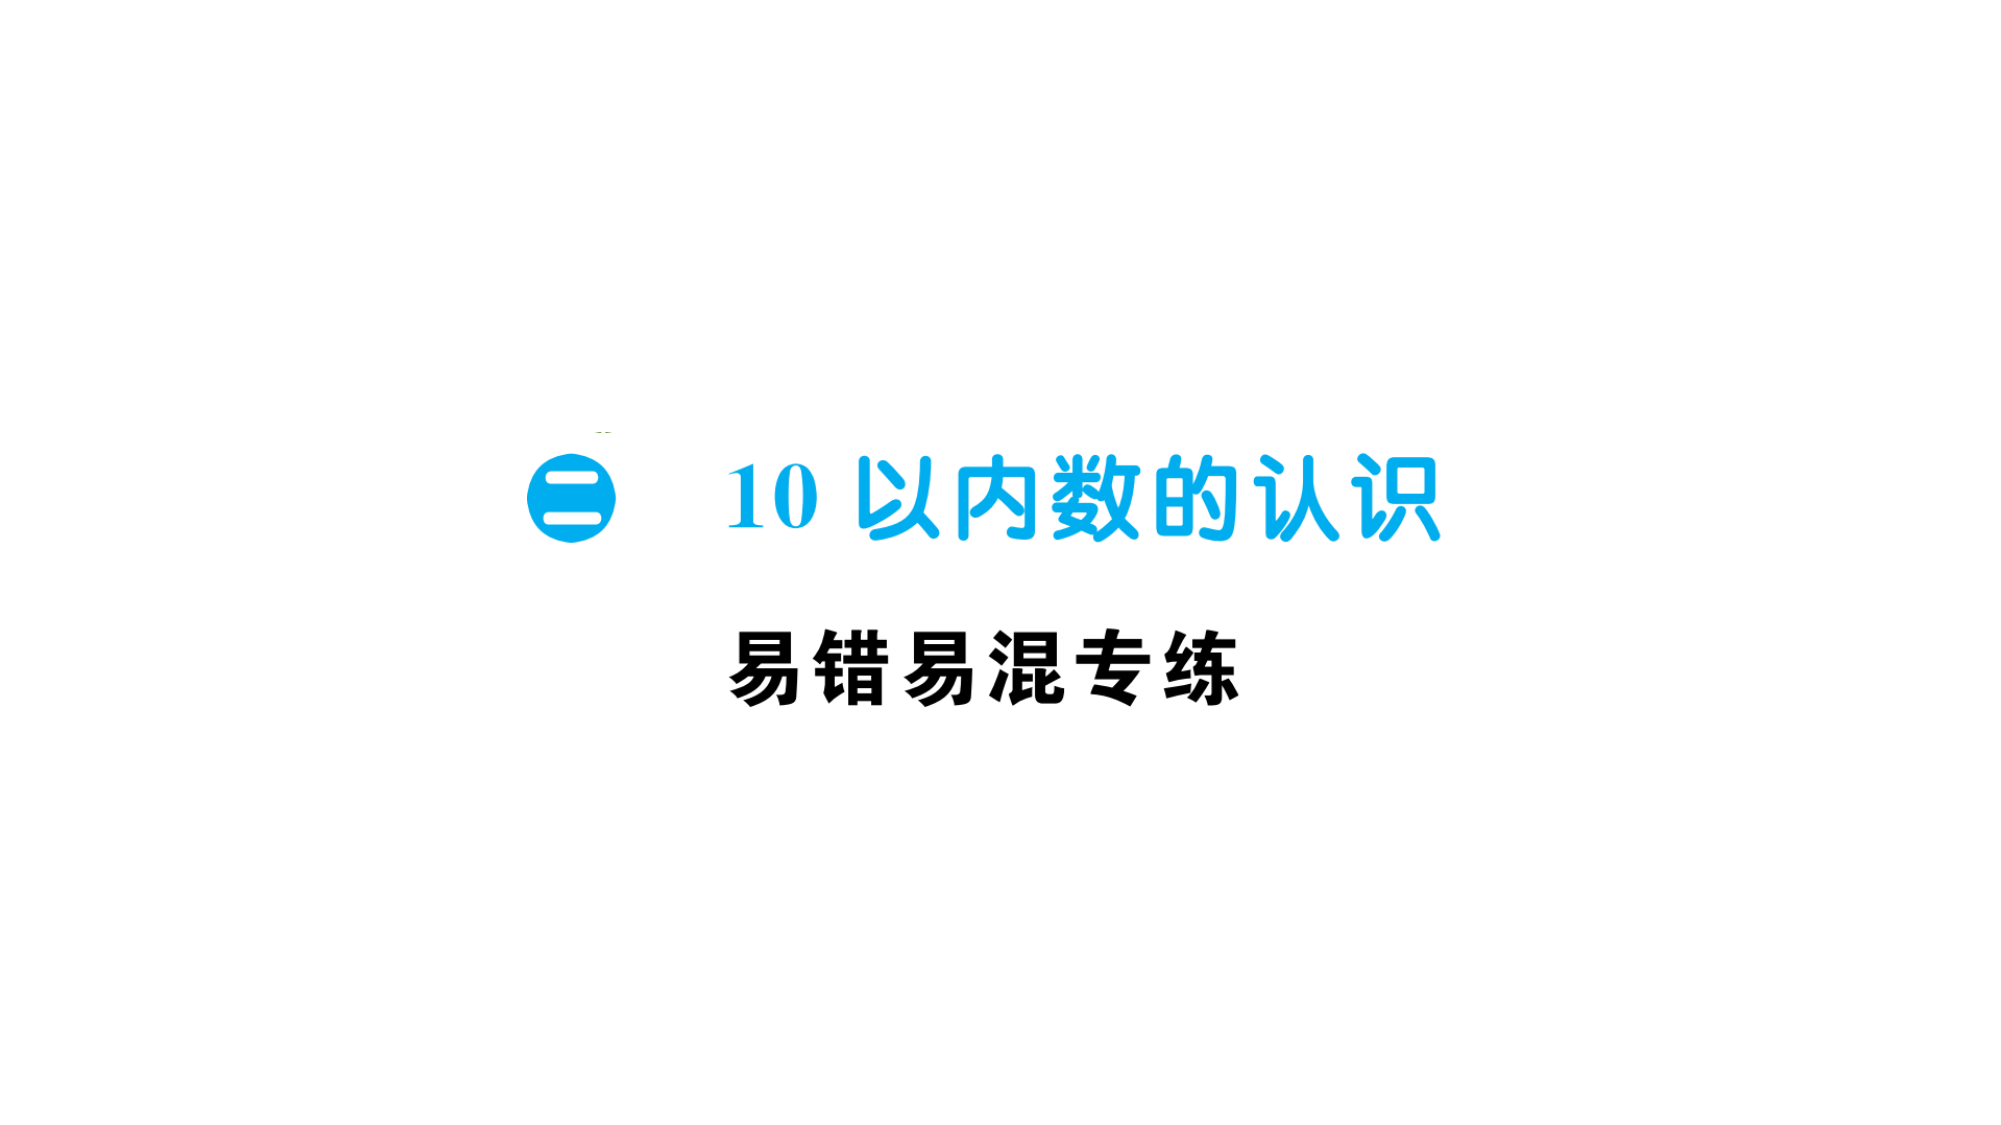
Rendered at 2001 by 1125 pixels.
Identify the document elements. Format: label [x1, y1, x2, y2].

text_box [527, 432, 1473, 727]
